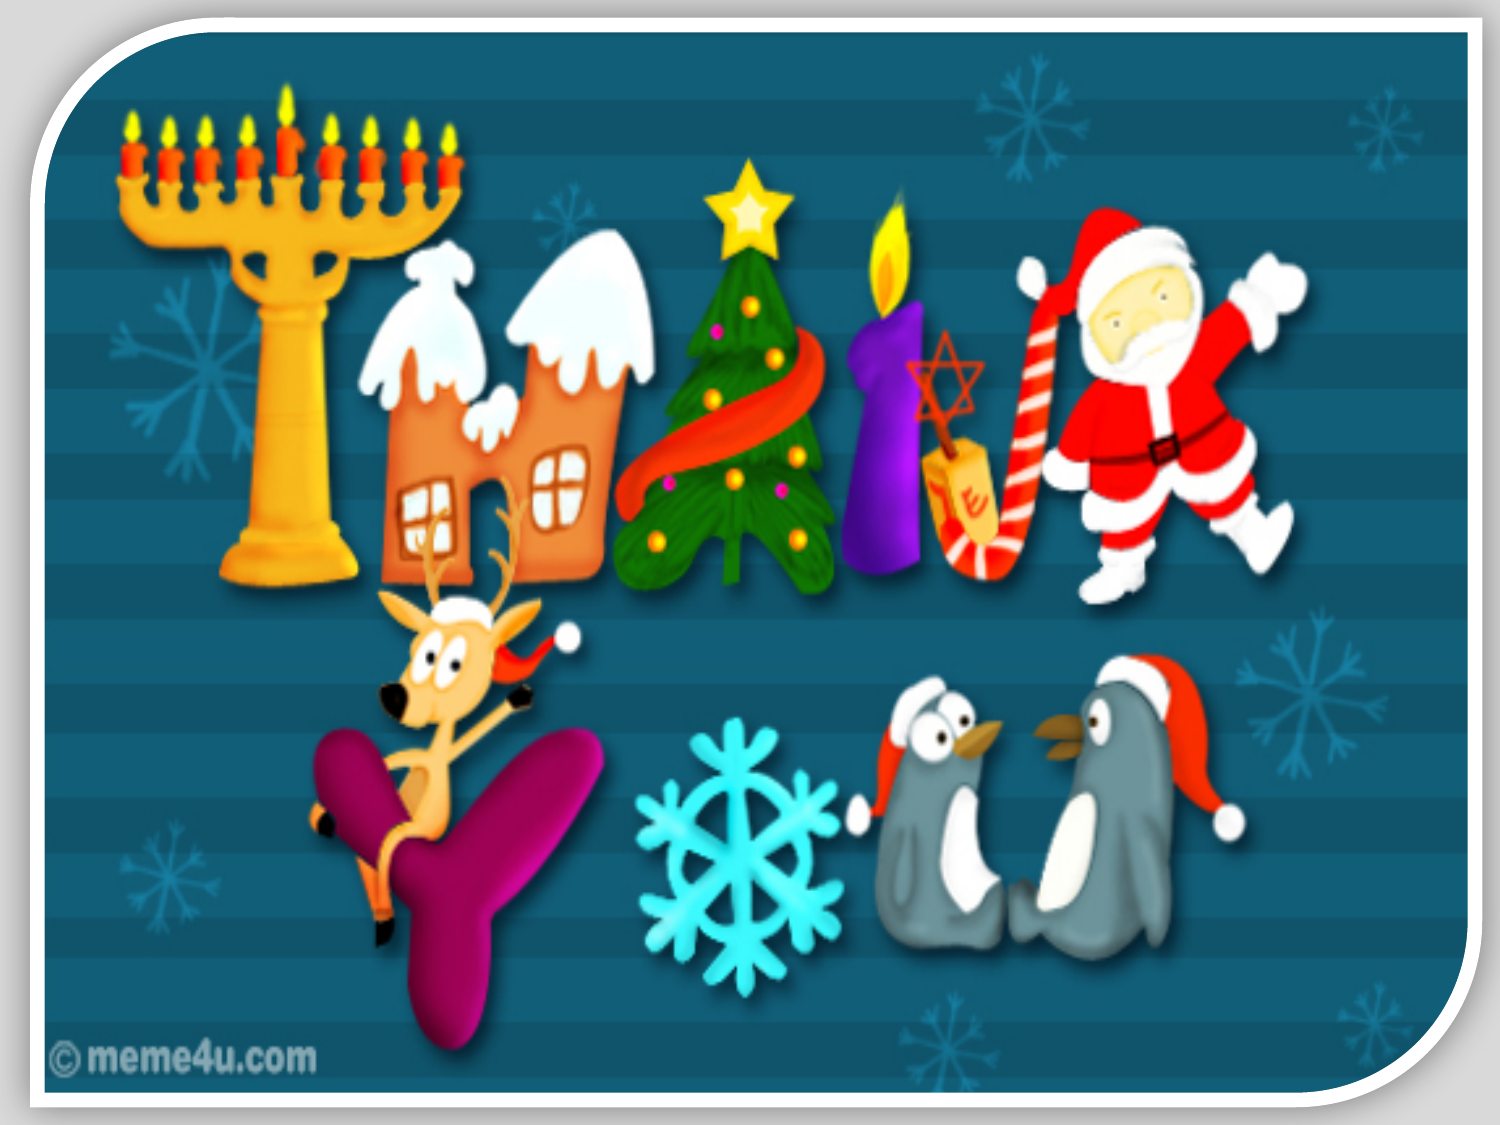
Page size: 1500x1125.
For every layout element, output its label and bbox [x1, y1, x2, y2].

list [37, 24, 1476, 1101]
